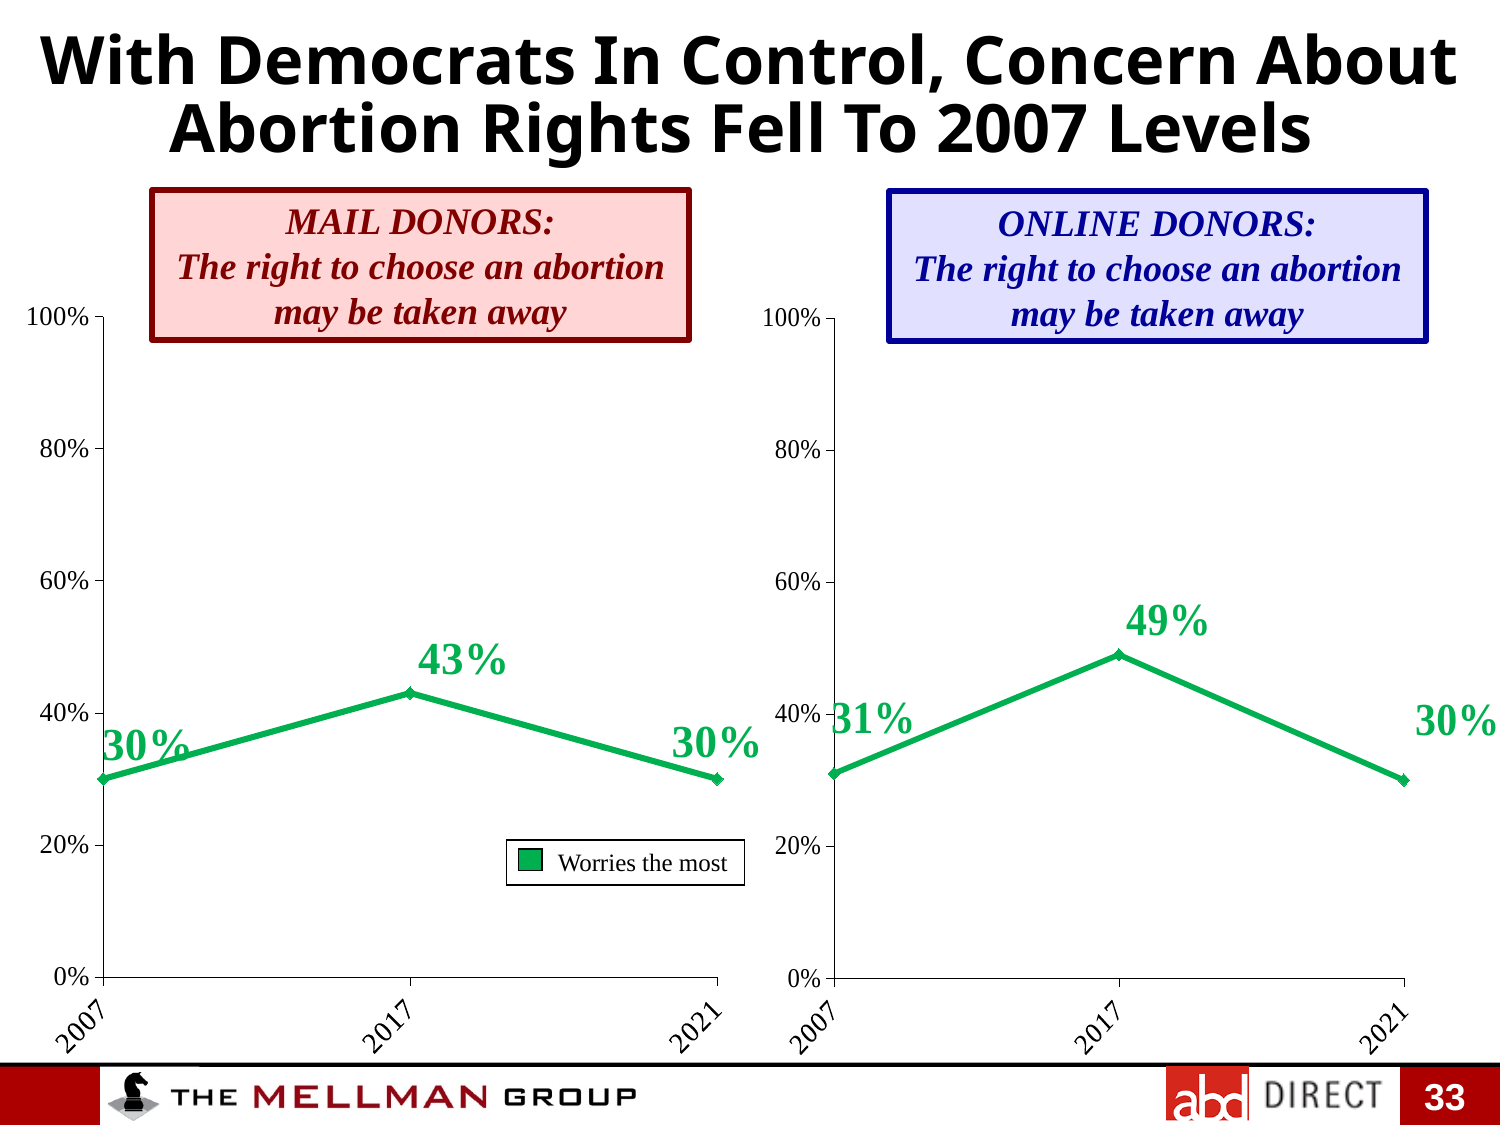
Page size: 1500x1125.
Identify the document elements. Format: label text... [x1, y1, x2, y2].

chart [15, 285, 1500, 1094]
picture [498, 1092, 640, 1110]
picture [168, 1092, 239, 1110]
text_box MAIL DONORS: The right to choose an abortion may be taken away [152, 190, 689, 283]
text_box ONLINE DONORS: The right to choose an abortion may be taken away [889, 191, 1426, 285]
text_box With Democrats In Control, Concern About Abortion Rights Fell To 2007 Levels [0, 15, 1500, 181]
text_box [506, 838, 745, 886]
picture [107, 1092, 161, 1121]
picture [1166, 1094, 1249, 1121]
picture [1260, 1094, 1388, 1117]
picture [249, 1092, 487, 1114]
